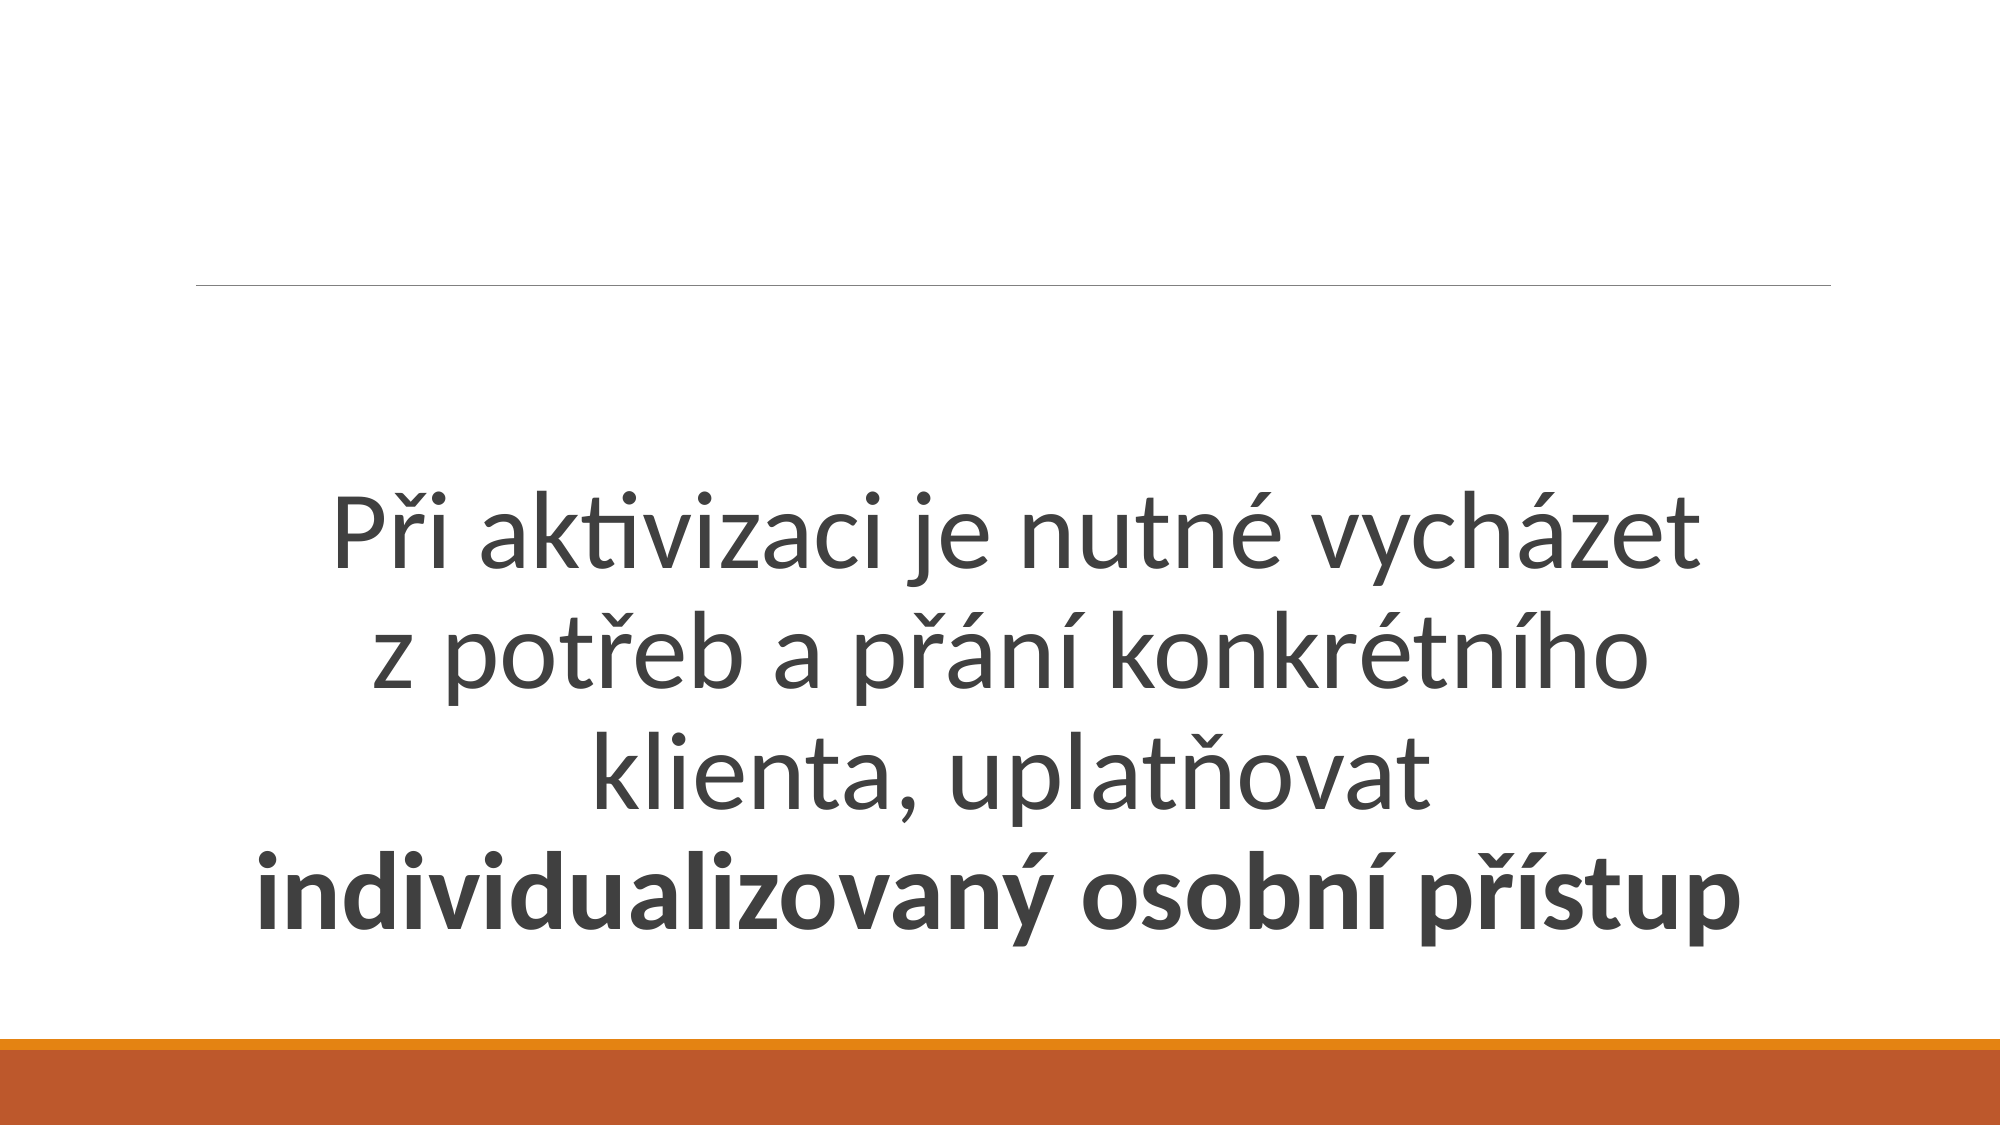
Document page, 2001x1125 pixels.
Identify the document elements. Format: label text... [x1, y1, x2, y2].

list Při aktivizaci je nutné vycházet z potřeb a přání konkrétního klienta, uplatňovat individualizovaný osobní přístup [180, 302, 1830, 963]
